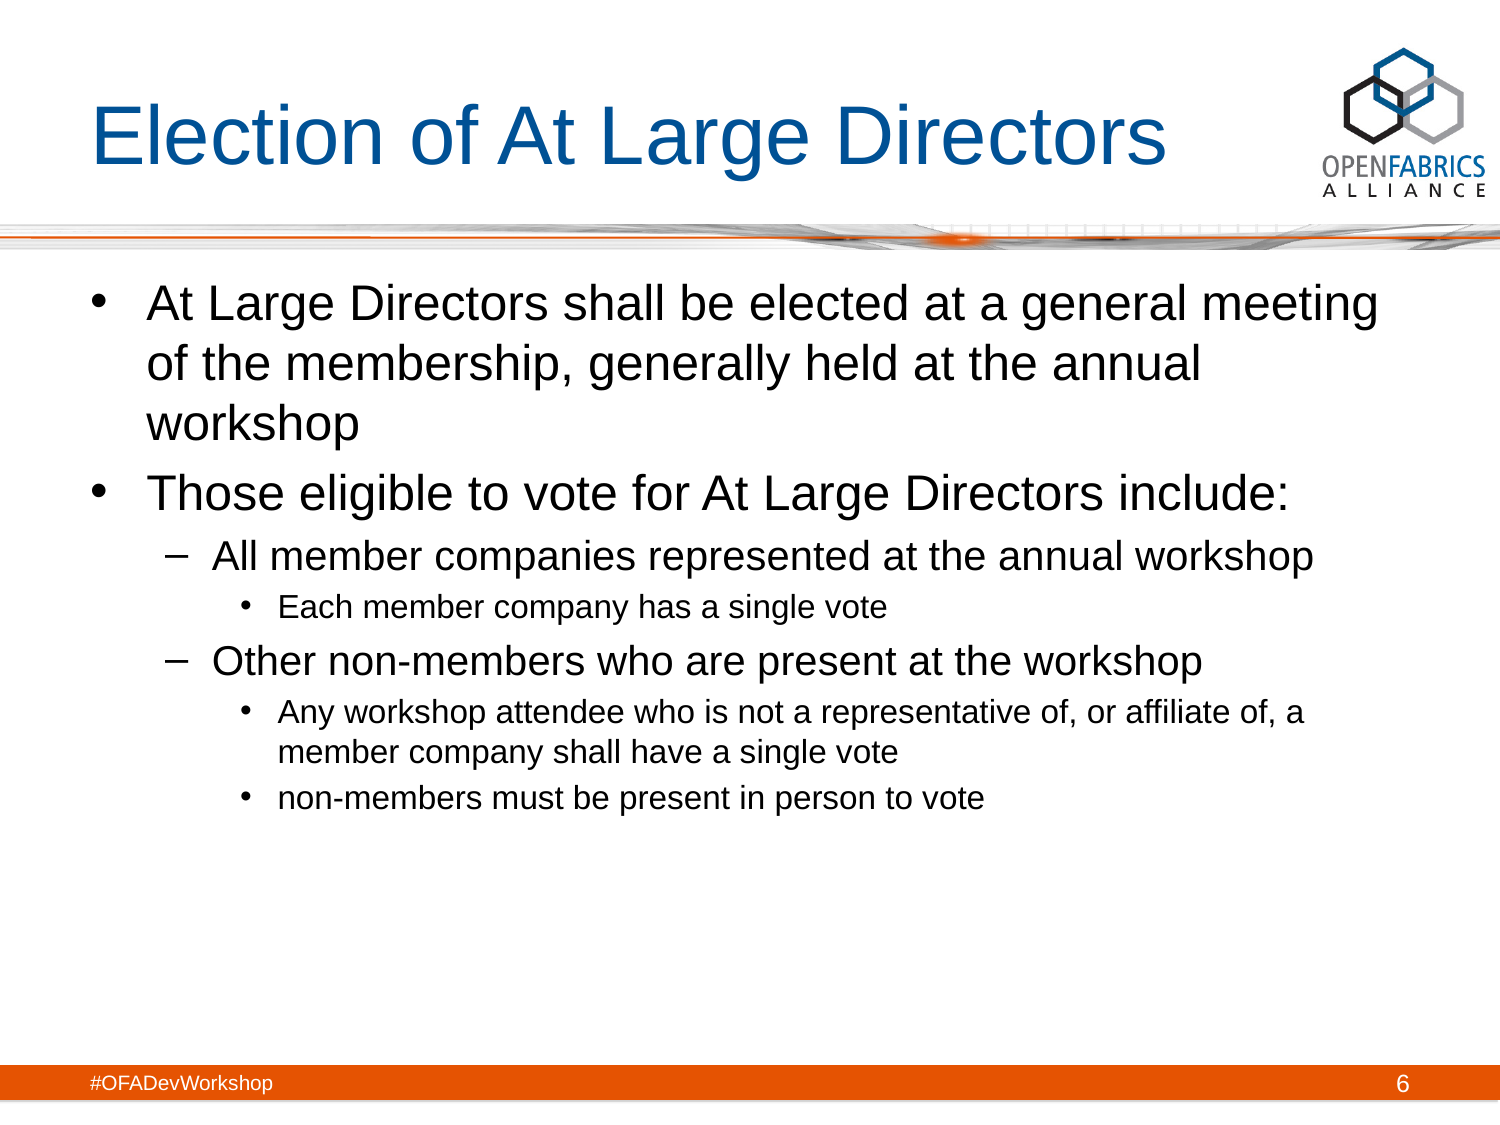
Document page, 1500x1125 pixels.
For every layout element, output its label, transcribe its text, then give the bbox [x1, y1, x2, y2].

picture [0, 239, 1500, 250]
picture [1312, 37, 1494, 219]
footer #OFADevWorkshop [75, 1052, 550, 1113]
list At Large Directors shall be elected at a general meeting of the membership, generally held at the annual workshop Those eligible to vote for At Large Directors include: All member companies represented at the annual workshop Each member company has a single vote Other non-members who are present at the workshop Any workshop attendee who is not a representative of, or affiliate of, a member company shall have a single vote non-members must be present in person to vote [75, 262, 1425, 1025]
slide_number 6 [1074, 1052, 1425, 1113]
title Election of At Large Directors [75, 37, 1300, 225]
picture [0, 224, 1500, 236]
